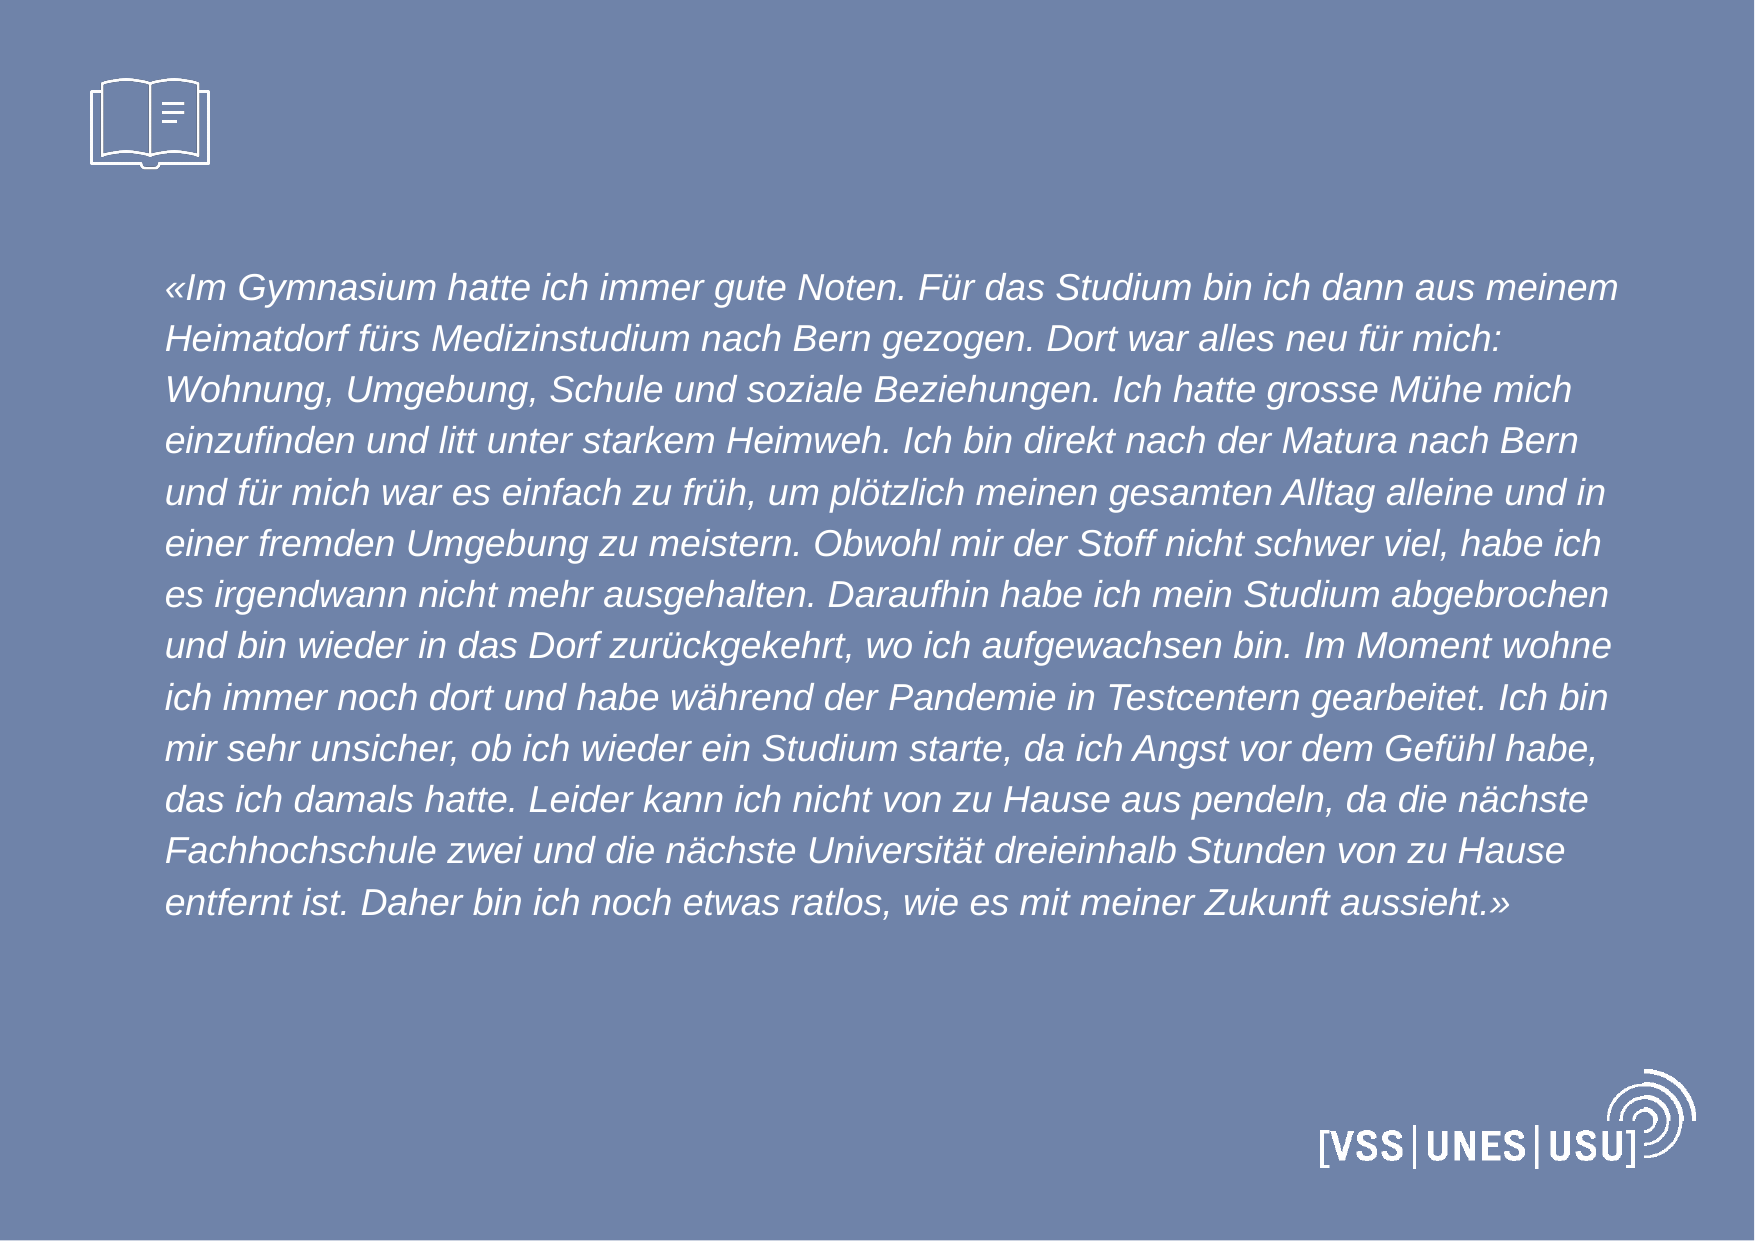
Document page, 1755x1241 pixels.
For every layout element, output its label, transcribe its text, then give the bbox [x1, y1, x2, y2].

picture [1320, 1069, 1697, 1169]
list «Im Gymnasium hatte ich immer gute Noten. Für das Studium bin ich dann aus meinem Heimatdorf fürs Medizinstudium nach Bern gezogen. Dort war alles neu für mich: Wohnung, Umgebung, Schule und soziale Beziehungen. Ich hatte grosse Mühe mich einzufinden und litt unter starkem Heimweh. Ich bin direkt nach der Matura nach Bern und für mich war es einfach zu früh, um plötzlich meinen gesamten Alltag alleine und in einer fremden Umgebung zu meistern. Obwohl mir der Stoff nicht schwer viel, habe ich es irgendwann nicht mehr ausgehalten. Daraufhin habe ich mein Studium abgebrochen und bin wieder in das Dorf zurückgekehrt, wo ich aufgewachsen bin. Im Moment wohne ich immer noch dort und habe während der Pandemie in Testcentern gearbeitet. Ich bin mir sehr unsicher, ob ich wieder ein Studium starte, da ich Angst vor dem Gefühl habe, das ich damals hatte. Leider kann ich nicht von zu Hause aus pendeln, da die nächste Fachhochschule zwei und die nächste Universität dreieinhalb Stunden von zu Hause entfernt ist. Daher bin ich noch etwas ratlos, wie es mit meiner Zukunft aussieht.» [150, 248, 1659, 539]
picture [78, 54, 222, 198]
